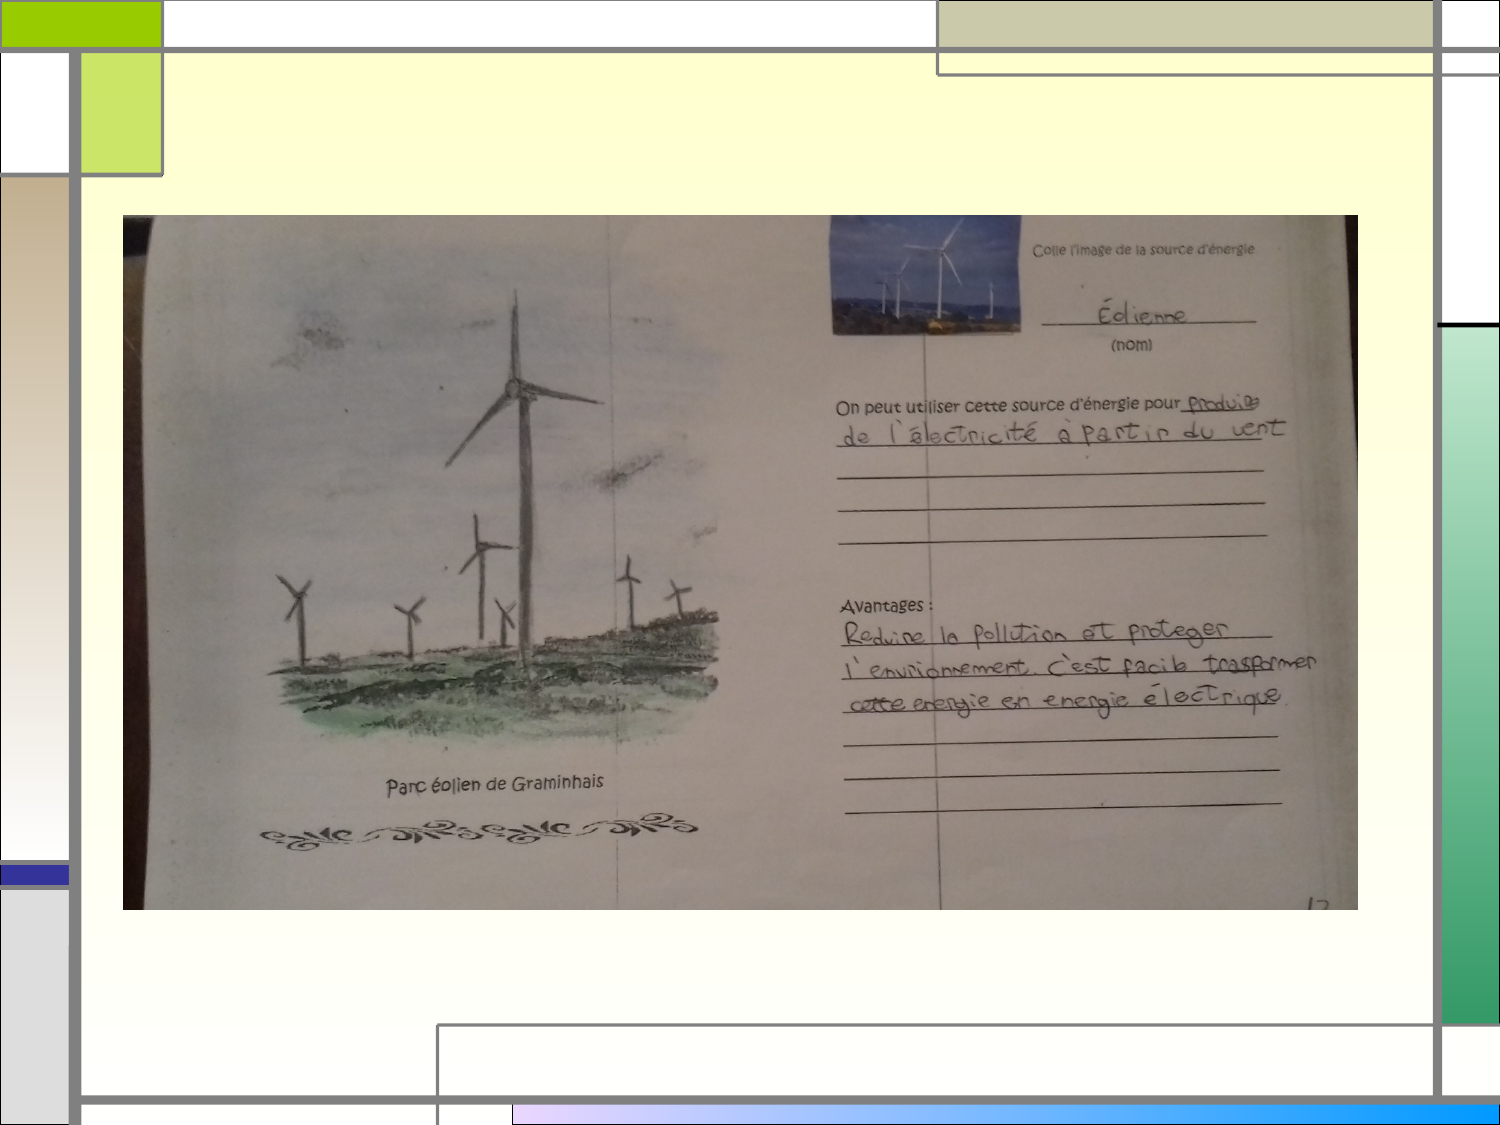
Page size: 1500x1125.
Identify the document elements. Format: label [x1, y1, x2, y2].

picture [123, 215, 1358, 910]
